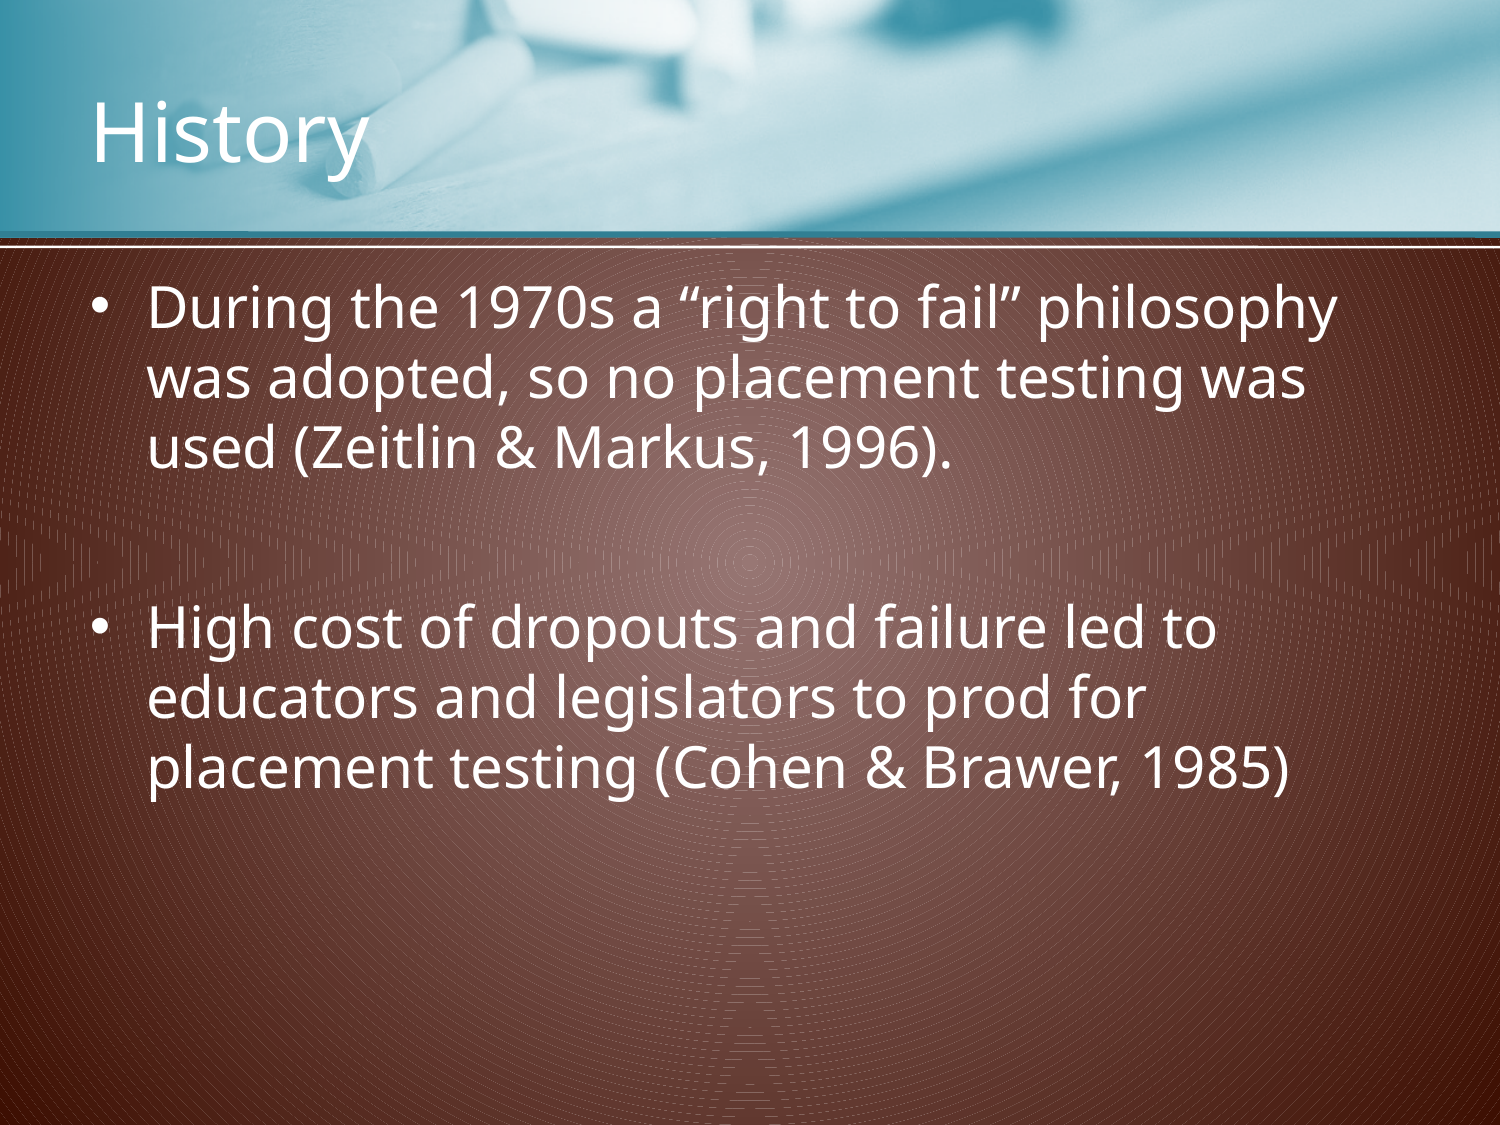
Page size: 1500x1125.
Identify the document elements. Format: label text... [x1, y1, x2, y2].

list During the 1970s a “right to fail” philosophy was adopted, so no placement testing was used (Zeitlin & Markus, 1996). High cost of dropouts and failure led to educators and legislators to prod for placement testing (Cohen & Brawer, 1985) [75, 262, 1425, 1005]
title History [75, 24, 1425, 233]
